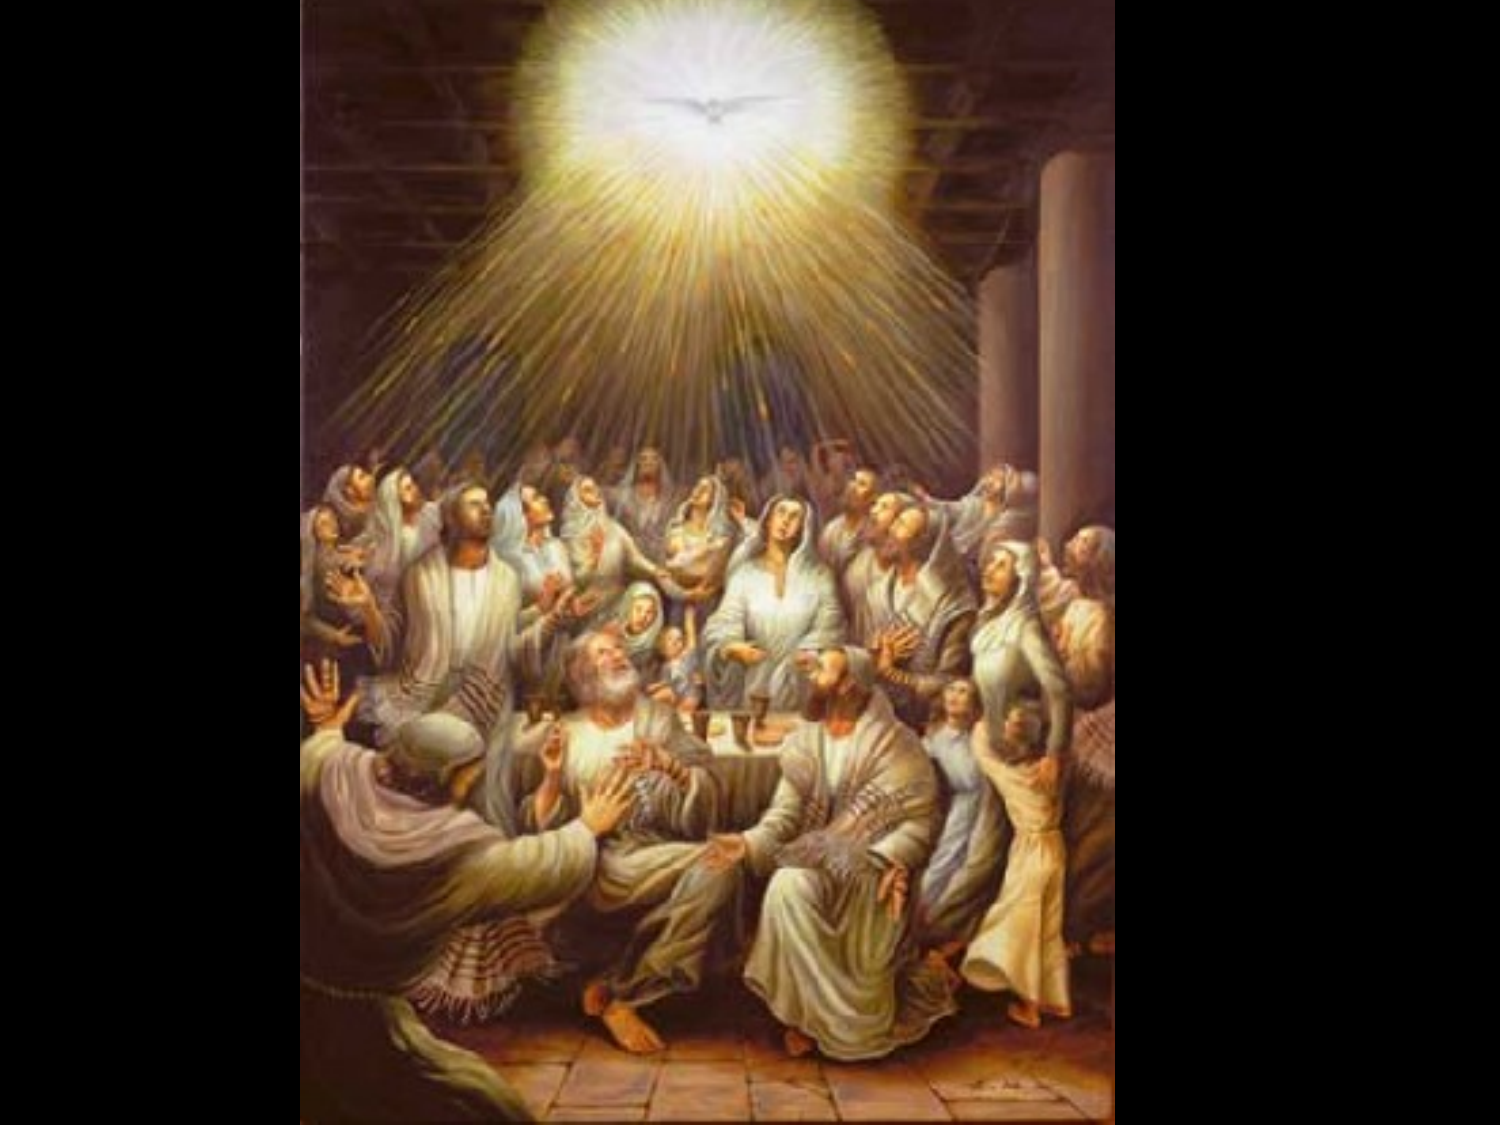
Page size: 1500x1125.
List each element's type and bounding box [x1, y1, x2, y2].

picture [299, 0, 1115, 1125]
